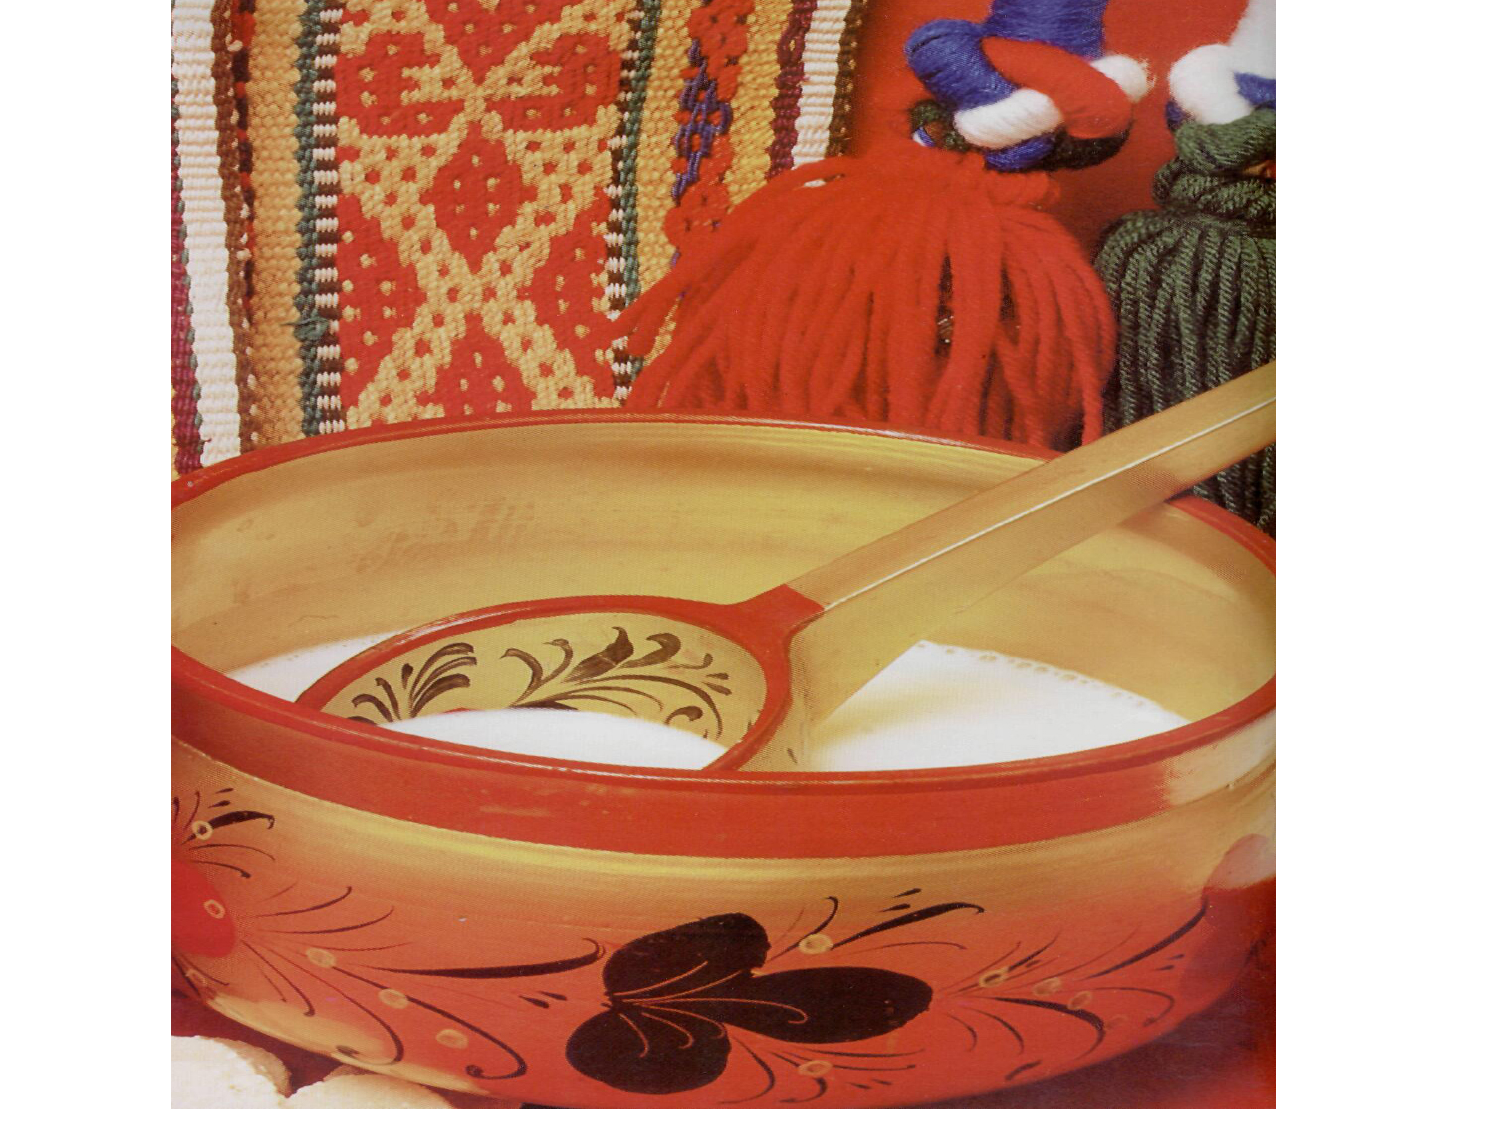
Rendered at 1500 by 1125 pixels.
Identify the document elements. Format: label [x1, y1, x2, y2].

list [170, 0, 1276, 1109]
